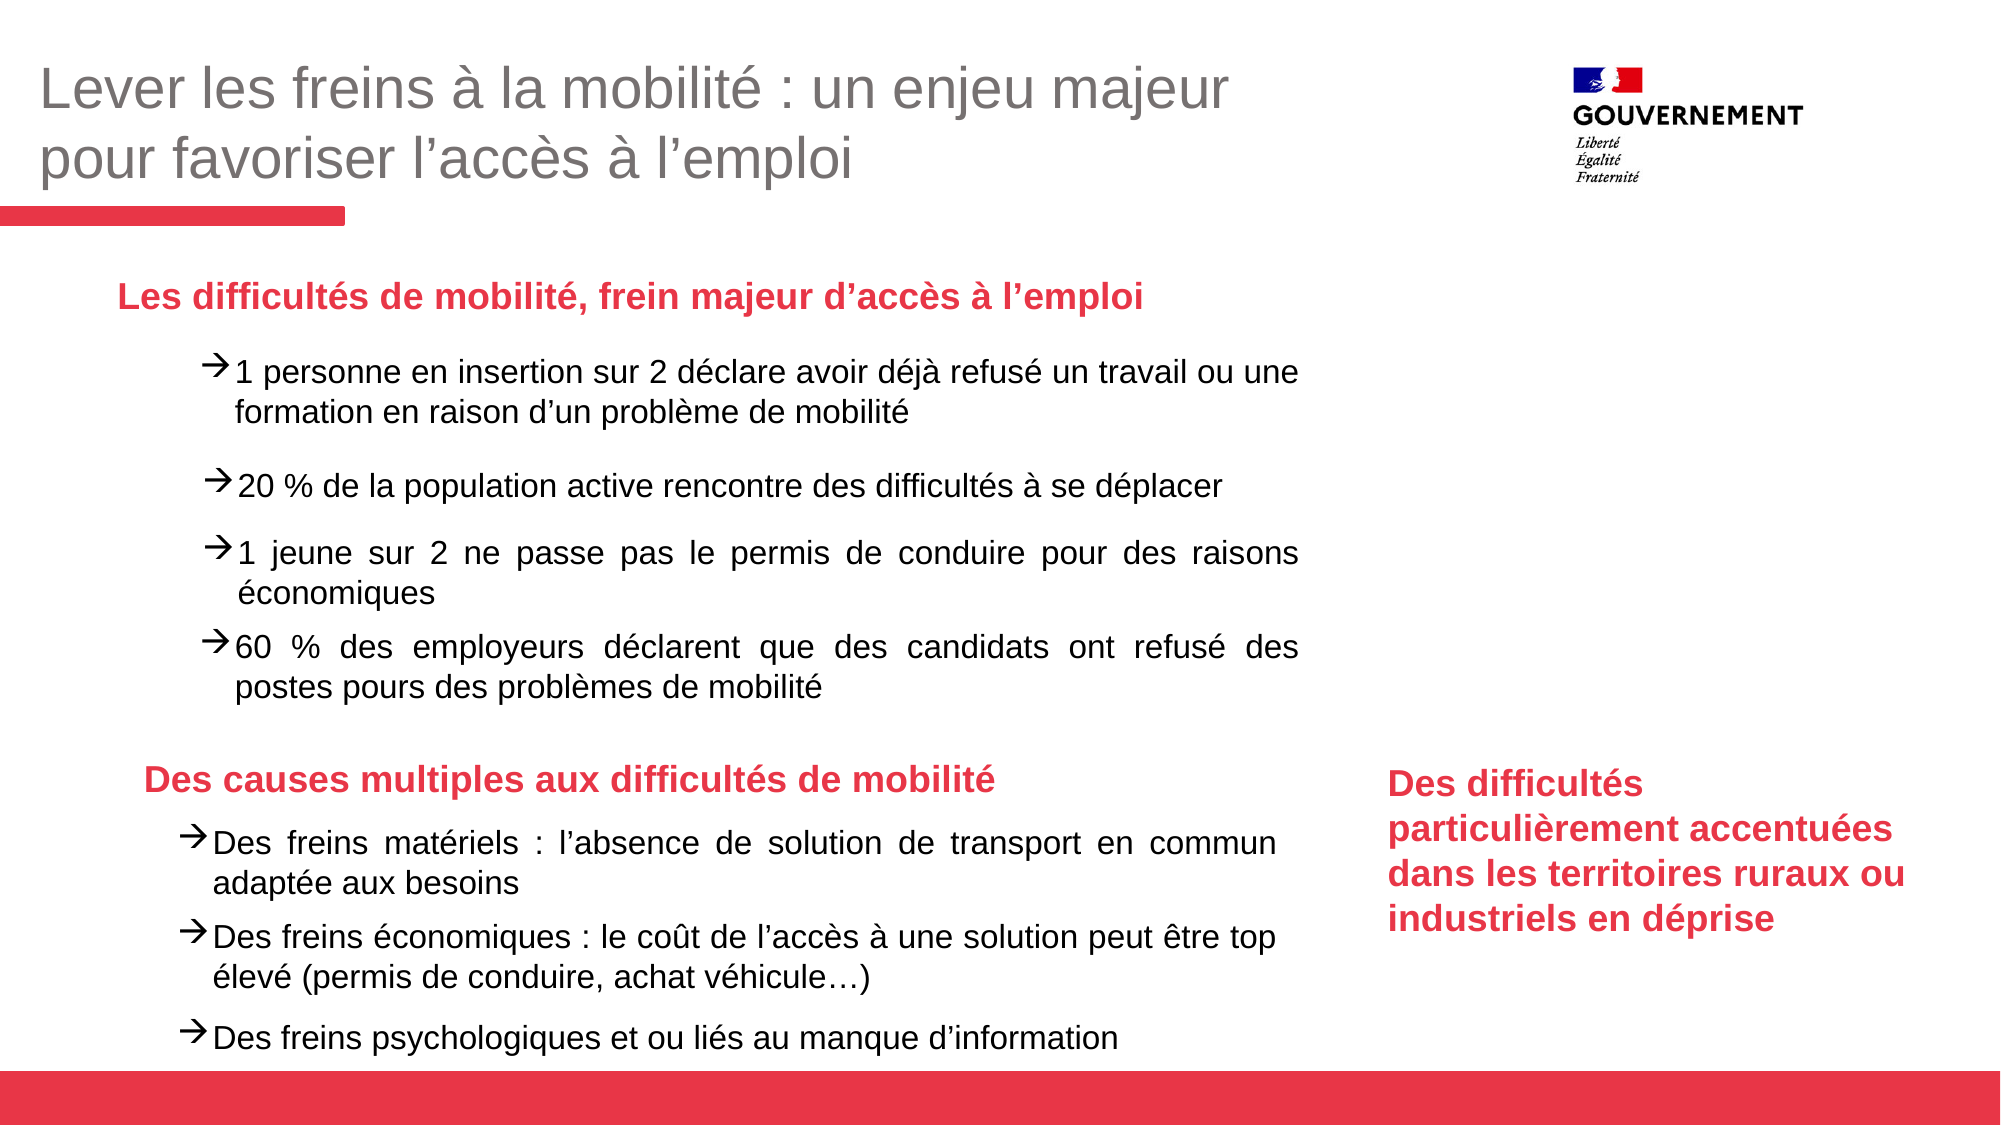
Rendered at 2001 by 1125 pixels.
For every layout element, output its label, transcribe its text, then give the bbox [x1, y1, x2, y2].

text_box 1 personne en insertion sur 2 déclare avoir déjà refusé un travail ou une formation en raison d’un problème de mobilité [184, 342, 1316, 438]
text_box Lever les freins à la mobilité : un enjeu majeur pour favoriser l’accès à l’emploi [24, 42, 1294, 185]
text_box Les difficultés de mobilité, frein majeur d’accès à l’emploi [102, 264, 1742, 325]
text_box 60 % des employeurs déclarent que des candidats ont refusé des postes pours des problèmes de mobilité [184, 617, 1316, 713]
picture [1544, 17, 1835, 235]
text_box Des freins matériels : l’absence de solution de transport en commun adaptée aux besoins [162, 813, 1294, 908]
text_box Des causes multiples aux difficultés de mobilité [129, 747, 1769, 807]
text_box 20 % de la population active rencontre des difficultés à se déplacer [187, 457, 1336, 512]
text_box Des freins psychologiques et ou liés au manque d’information [162, 1008, 1294, 1064]
text_box Des freins économiques : le coût de l’accès à une solution peut être top élevé (permis de conduire, achat véhicule…) [162, 908, 1294, 1003]
text_box Des difficultés particulièrement accentuées dans les territoires ruraux ou industriels en déprise [1373, 752, 1959, 947]
text_box 1 jeune sur 2 ne passe pas le permis de conduire pour des raisons économiques [187, 524, 1316, 617]
